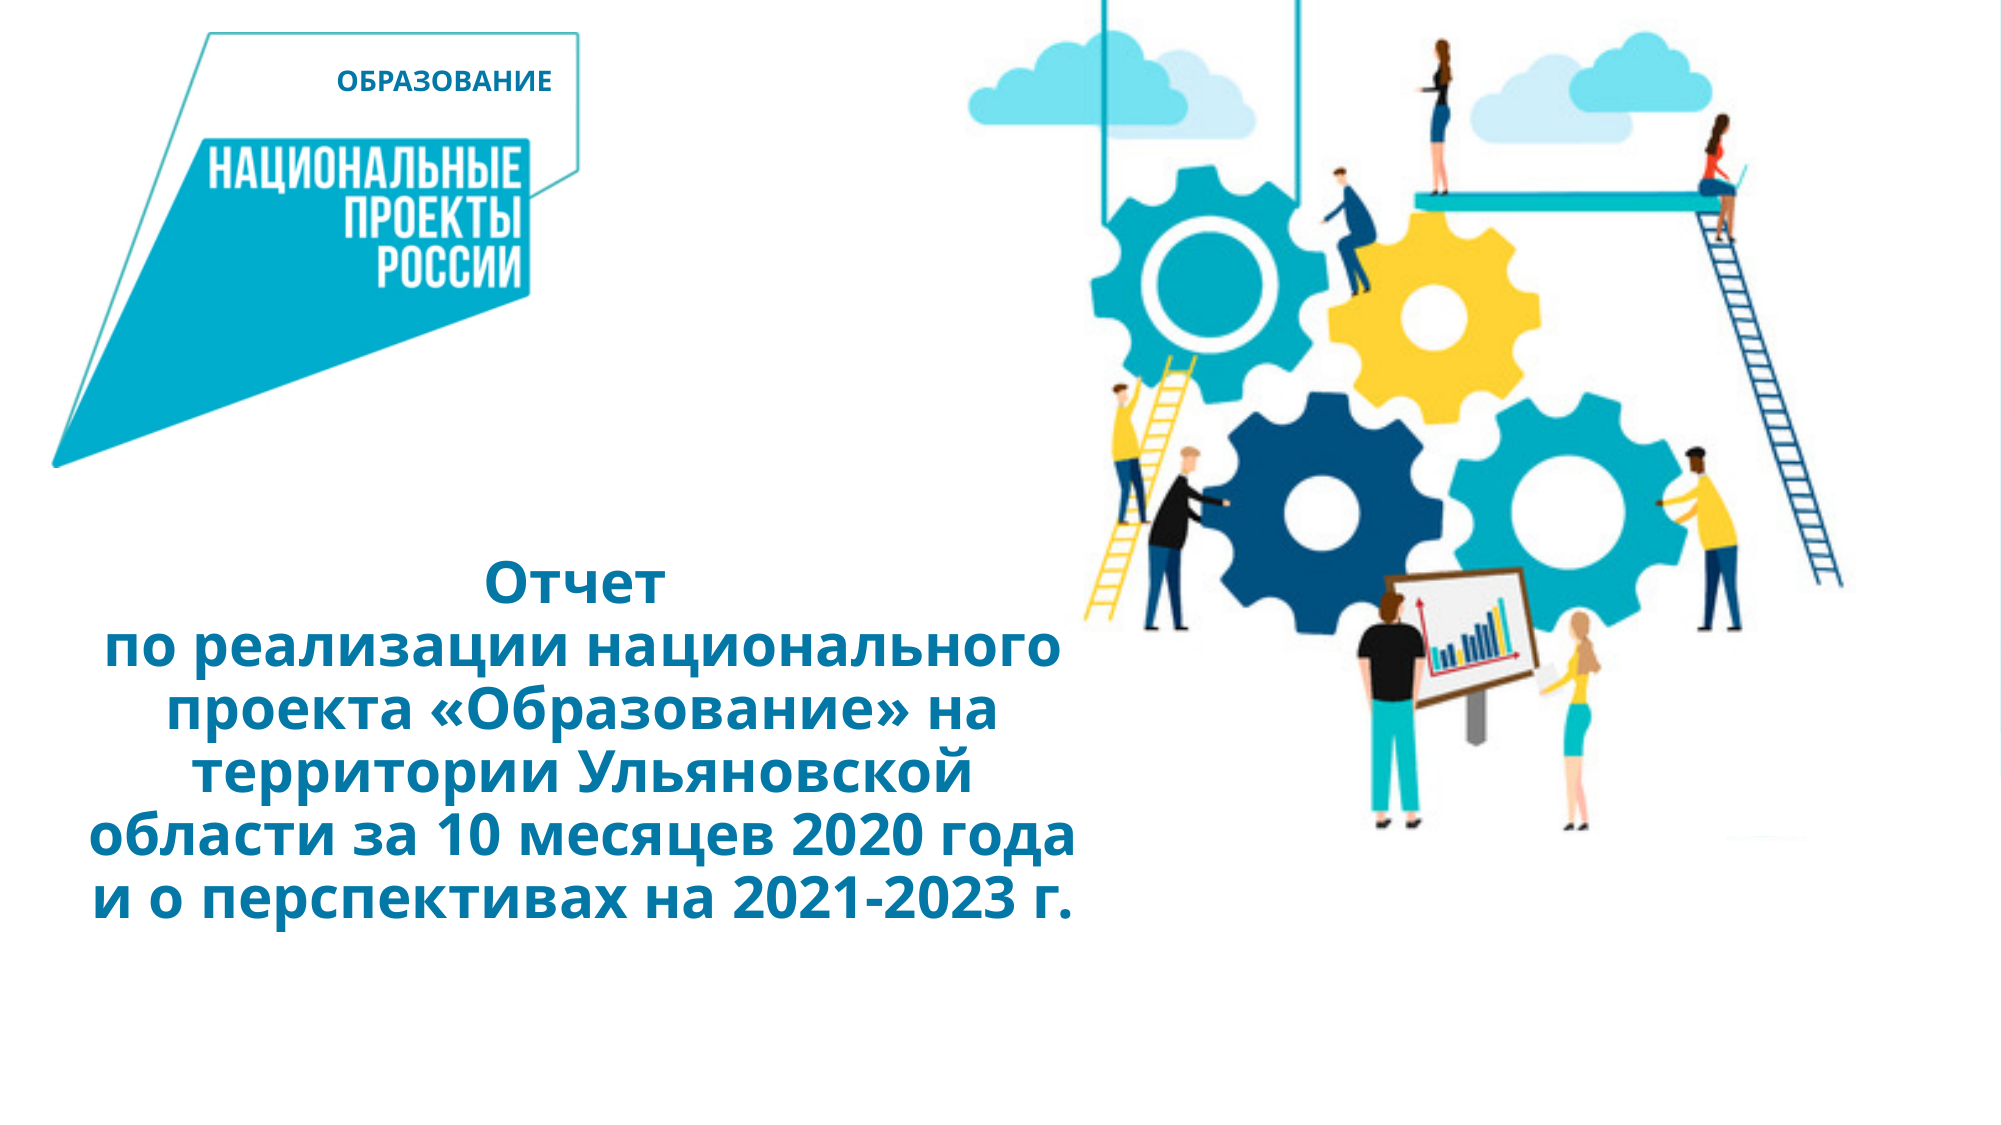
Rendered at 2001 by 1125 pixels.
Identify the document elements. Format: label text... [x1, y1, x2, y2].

title Отчет по реализации национального проекта «Образование» на территории Ульяновской области за 10 месяцев 2020 года и о перспективах на 2021-2023 г. [69, 592, 1096, 939]
picture [0, 0, 2001, 1125]
